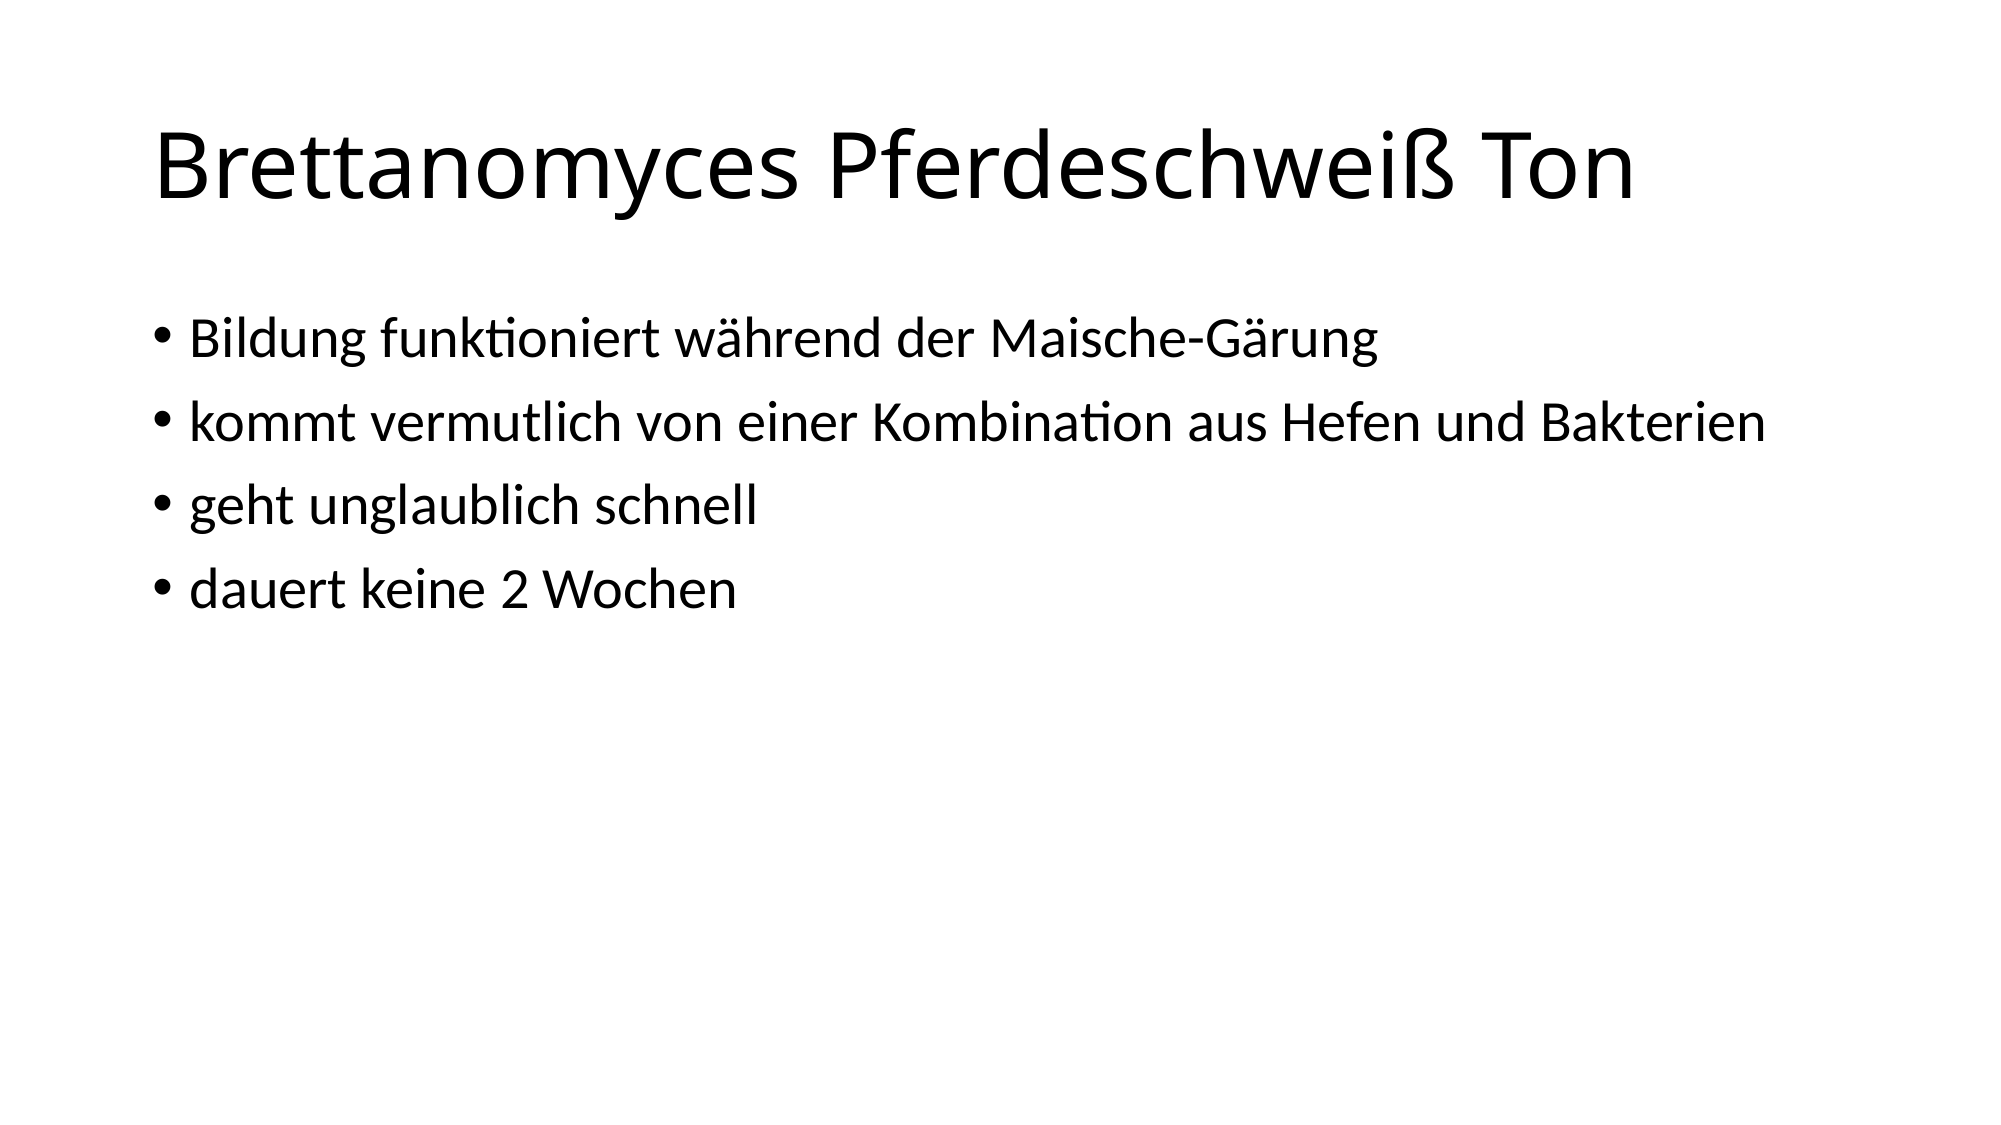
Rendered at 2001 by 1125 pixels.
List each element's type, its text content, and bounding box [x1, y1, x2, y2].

list Bildung funktioniert während der Maische-Gärung kommt vermutlich von einer Kombination aus Hefen und Bakterien geht unglaublich schnell dauert keine 2 Wochen [137, 299, 1863, 1014]
title Brettanomyces Pferdeschweiß Ton [137, 59, 1863, 278]
